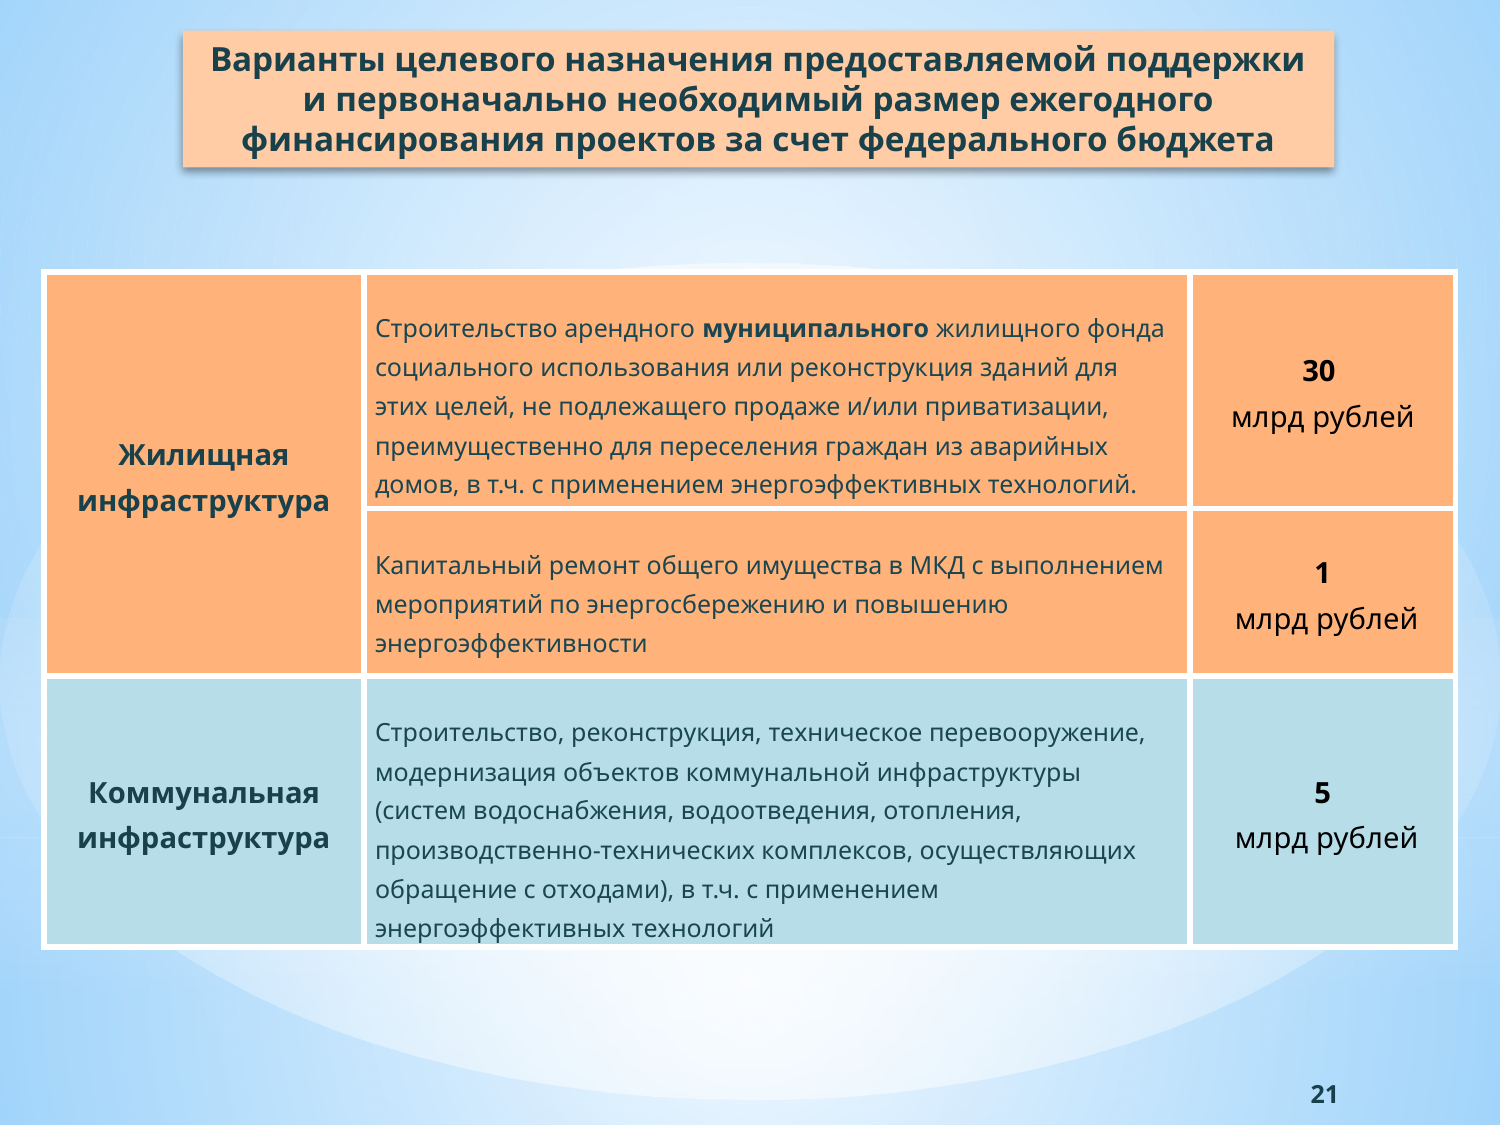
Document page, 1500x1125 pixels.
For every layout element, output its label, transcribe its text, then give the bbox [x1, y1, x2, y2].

table_cell 5 млрд рублей [1193, 679, 1453, 944]
text_box Варианты целевого назначения предоставляемой поддержки и первоначально необходимый размер ежегодного финансирования проектов за счет федерального бюджета [182, 31, 1335, 166]
table_cell Строительство, реконструкция, техническое перевооружение, модернизация объектов коммунальной инфраструктуры (систем водоснабжения, водоотведения, отопления, производственно-технических комплексов, осуществляющих обращение с отходами), в т.ч. с применением энергоэффективных технологий [367, 679, 1187, 944]
table_cell Коммунальная инфраструктура [47, 679, 361, 944]
table_header 30 млрд рублей [1193, 275, 1453, 506]
table_header Строительство арендного муниципального жилищного фонда социального использования или реконструкция зданий для этих целей, не подлежащего продаже и/или приватизации, преимущественно для переселения граждан из аварийных домов, в т.ч. с применением энергоэффективных технологий. [367, 275, 1187, 506]
table_header Жилищная инфраструктура [47, 275, 361, 673]
table_cell Капитальный ремонт общего имущества в МКД с выполнением мероприятий по энергосбережению и повышению энергоэффективности [367, 511, 1187, 673]
table_cell 1 млрд рублей [1193, 511, 1453, 673]
slide_number 21 [1149, 1065, 1500, 1125]
text_box [182, 29, 1336, 169]
